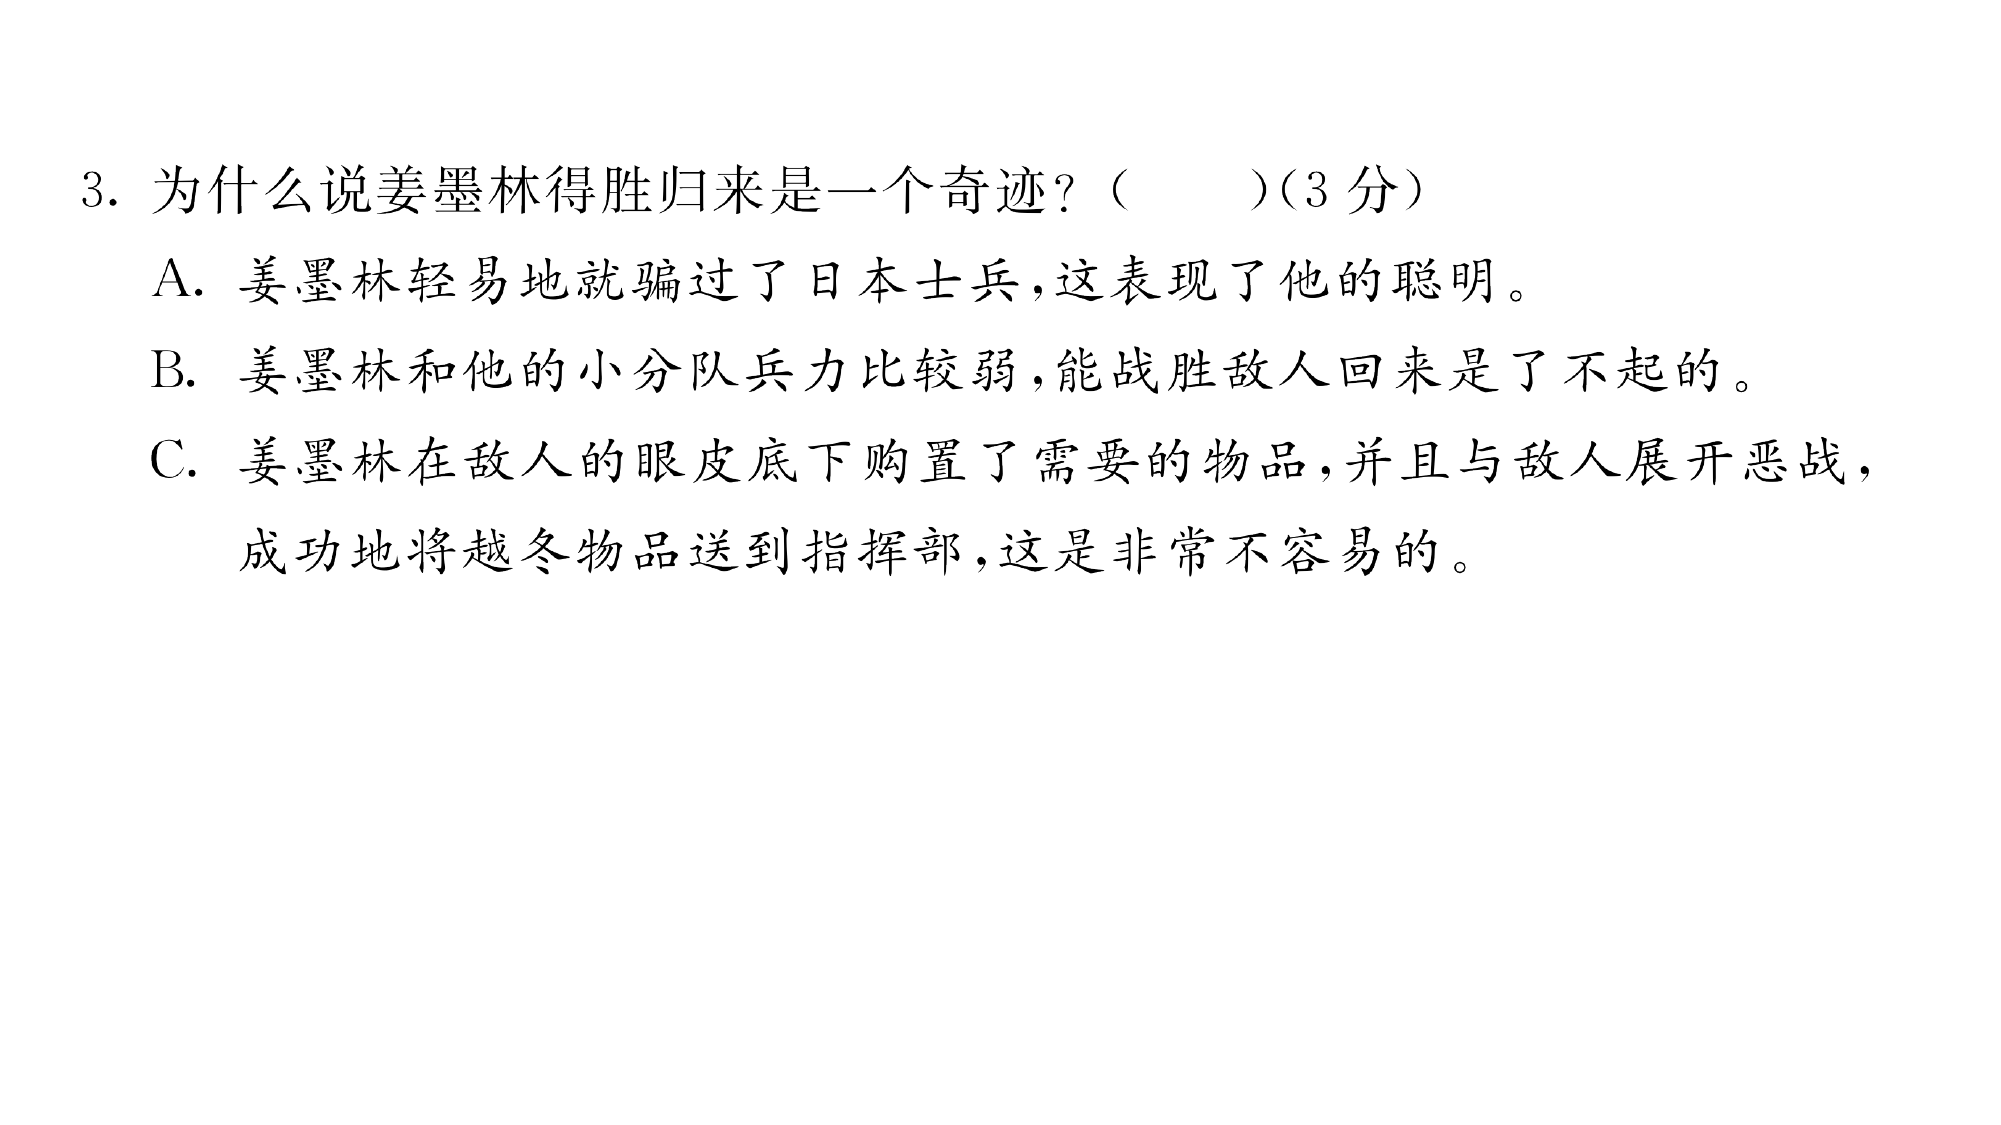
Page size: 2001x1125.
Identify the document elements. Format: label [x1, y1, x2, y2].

picture [78, 137, 1969, 590]
